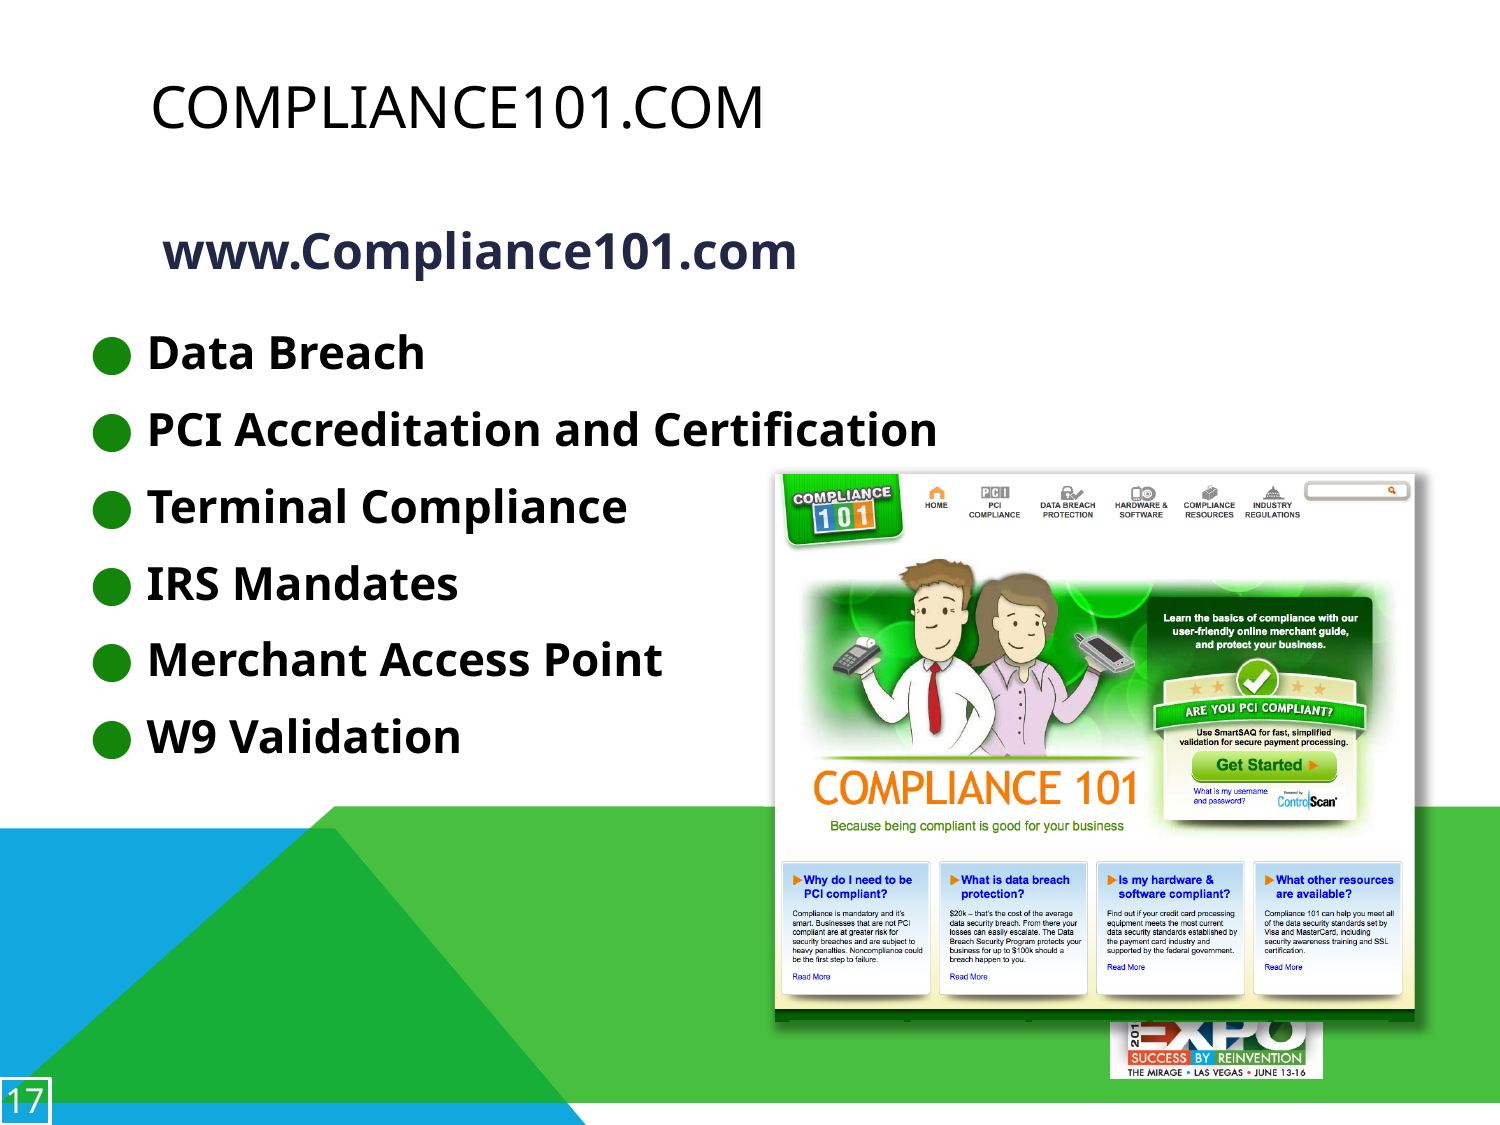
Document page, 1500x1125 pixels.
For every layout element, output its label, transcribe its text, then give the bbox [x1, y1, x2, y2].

text_box www.Compliance101.com [0, 212, 1498, 288]
title Compliance101.com [135, 60, 1369, 150]
picture [774, 474, 1415, 1079]
list ● Data Breach ● PCI Accreditation and Certification ● Terminal Compliance ● IRS Mandates ● Merchant Access Point ● W9 Validation [75, 312, 1425, 1000]
slide_number 17 [0, 1077, 52, 1125]
